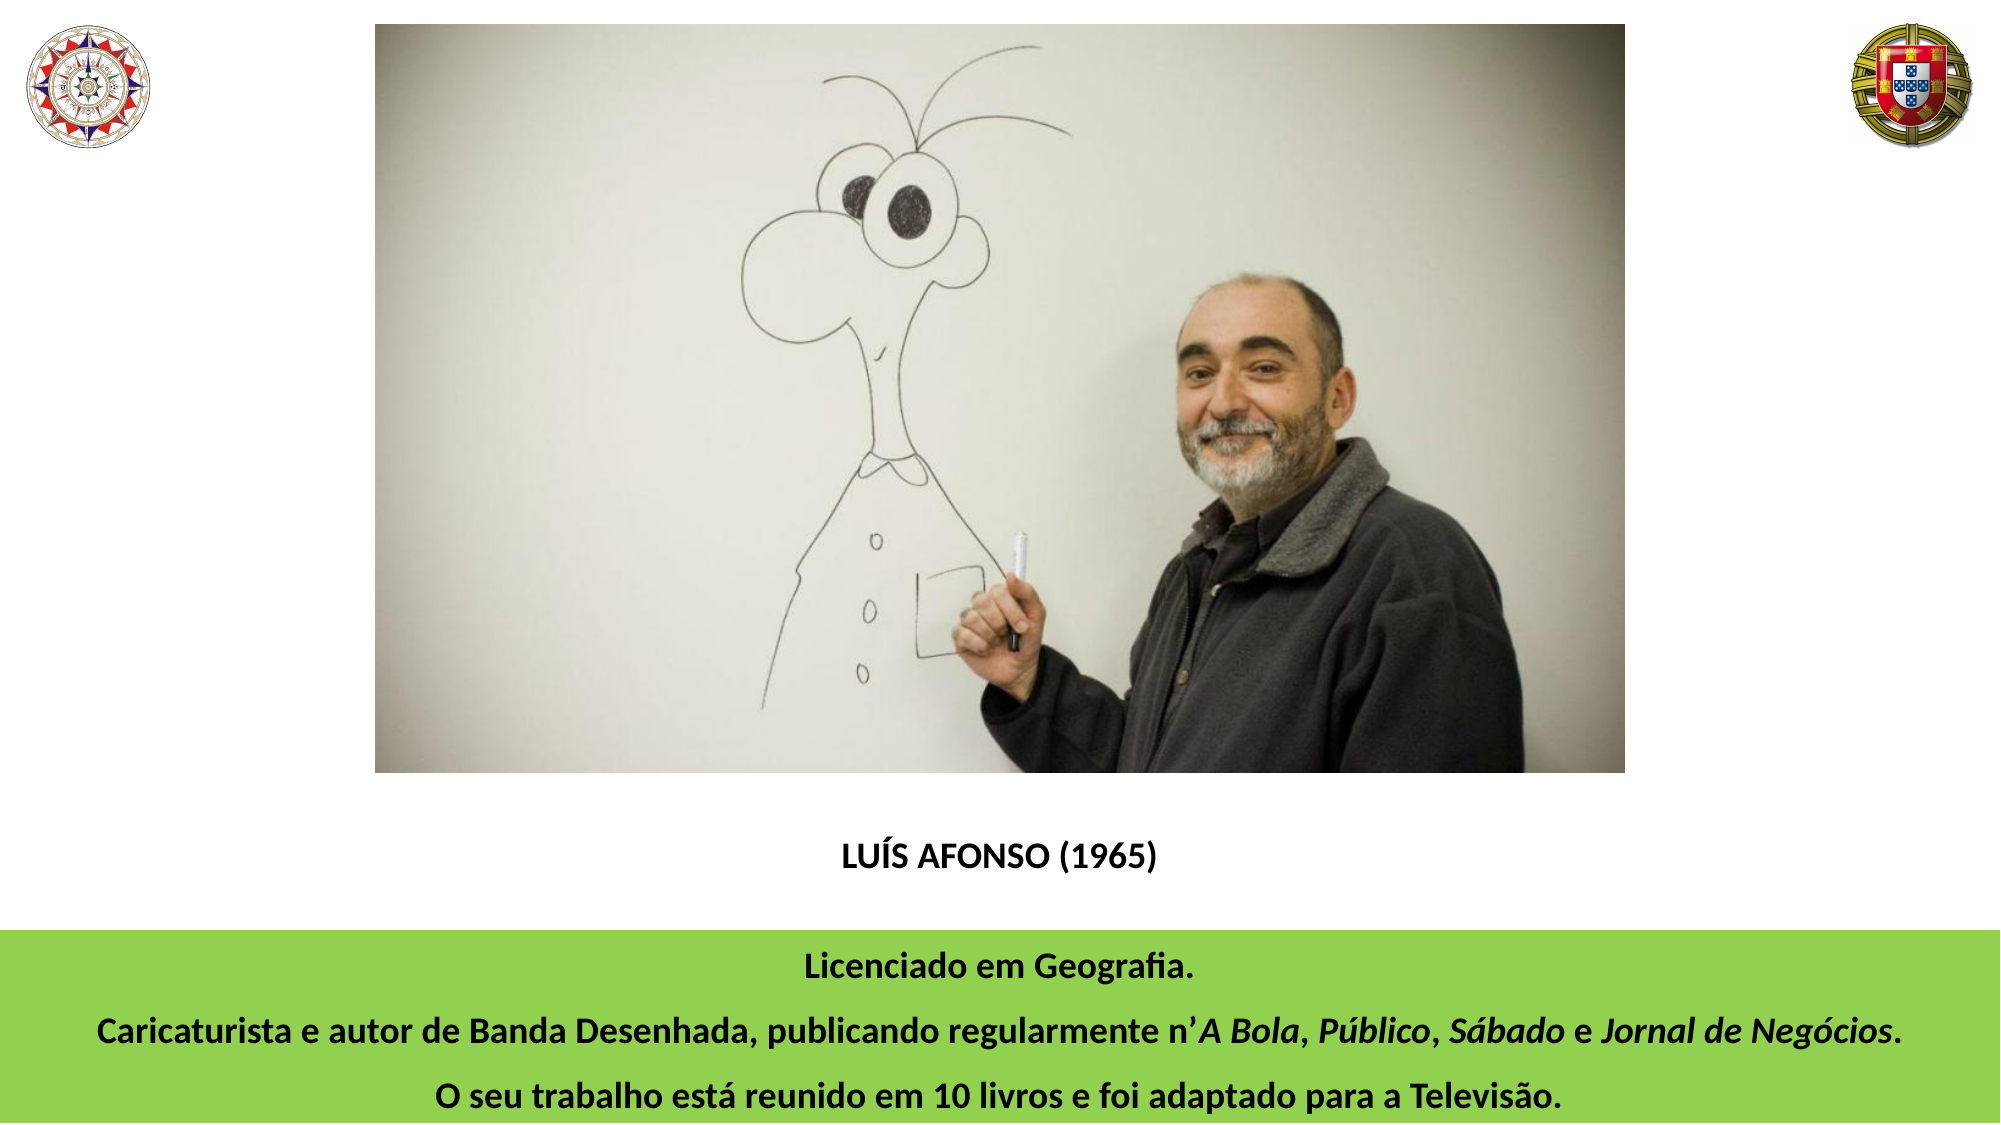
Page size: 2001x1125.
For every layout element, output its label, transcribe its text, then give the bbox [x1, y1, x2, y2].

picture [375, 24, 1625, 774]
picture [25, 24, 151, 149]
text_box LUÍS AFONSO (1965) [494, 821, 1506, 884]
text_box Licenciado em Geografia. Caricaturista e autor de Banda Desenhada, publicando regularmente n’A Bola, Público, Sábado e Jornal de Negócios. O seu trabalho está reunido em 10 livros e foi adaptado para a Televisão. [0, 930, 2000, 1123]
picture [1844, 21, 1979, 149]
